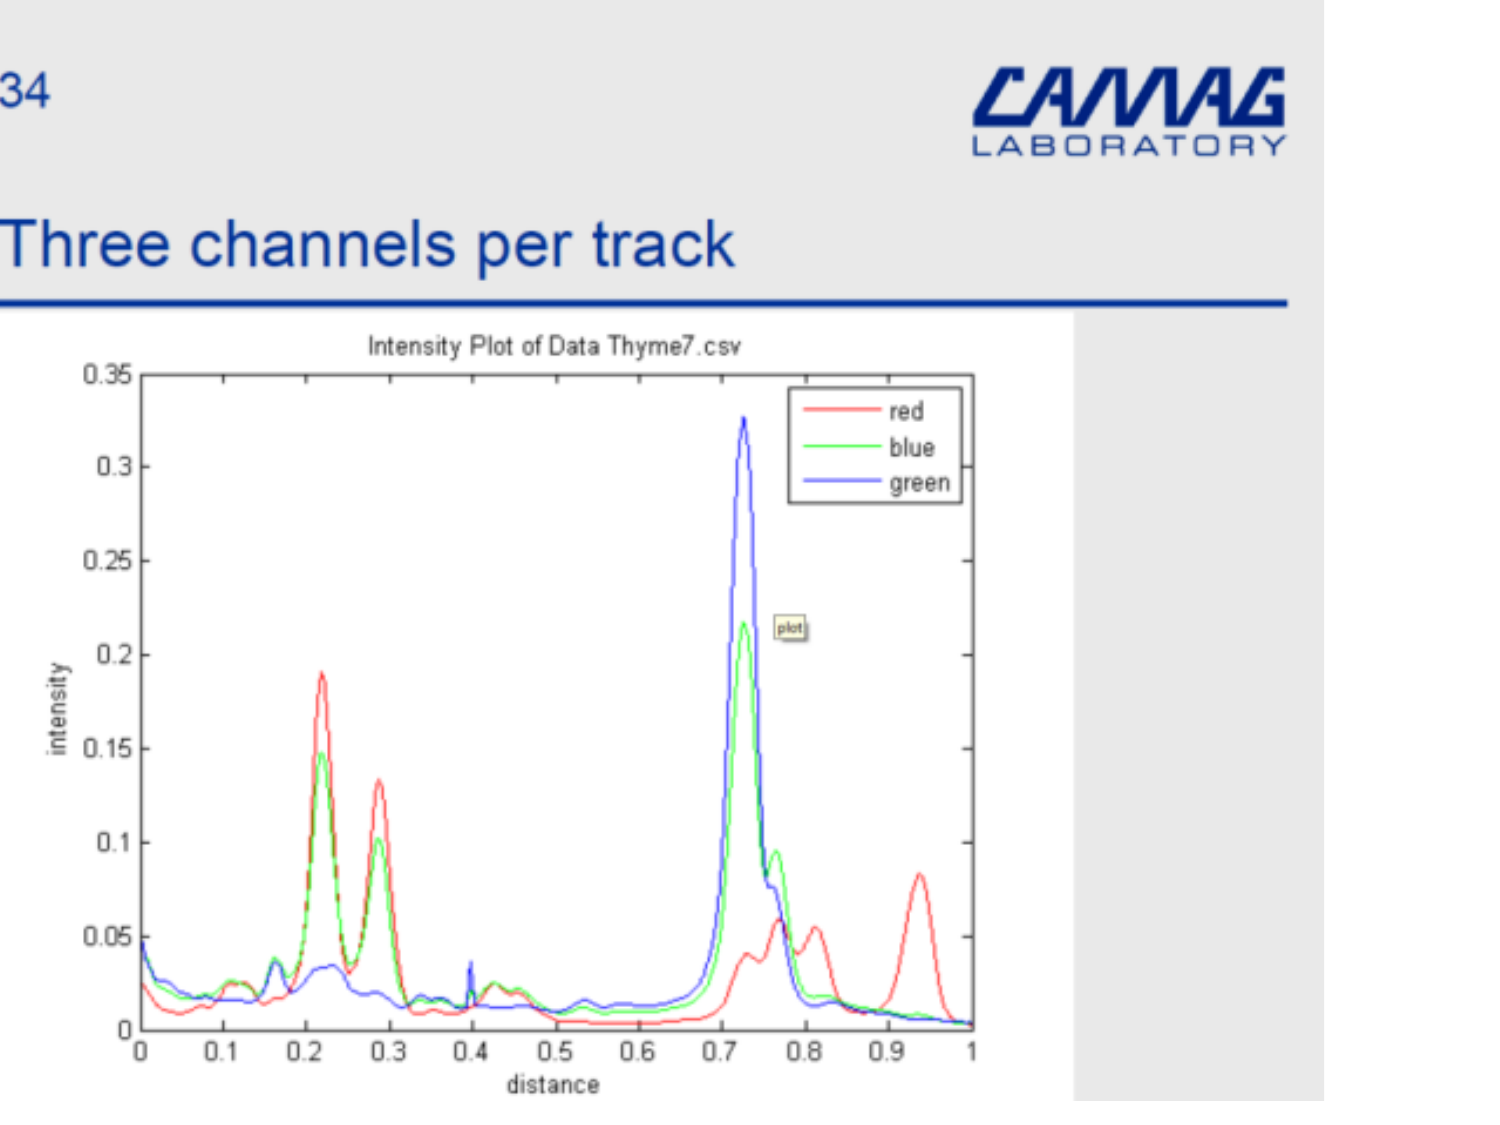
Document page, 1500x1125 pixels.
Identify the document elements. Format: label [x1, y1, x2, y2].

list [0, 0, 1325, 1101]
